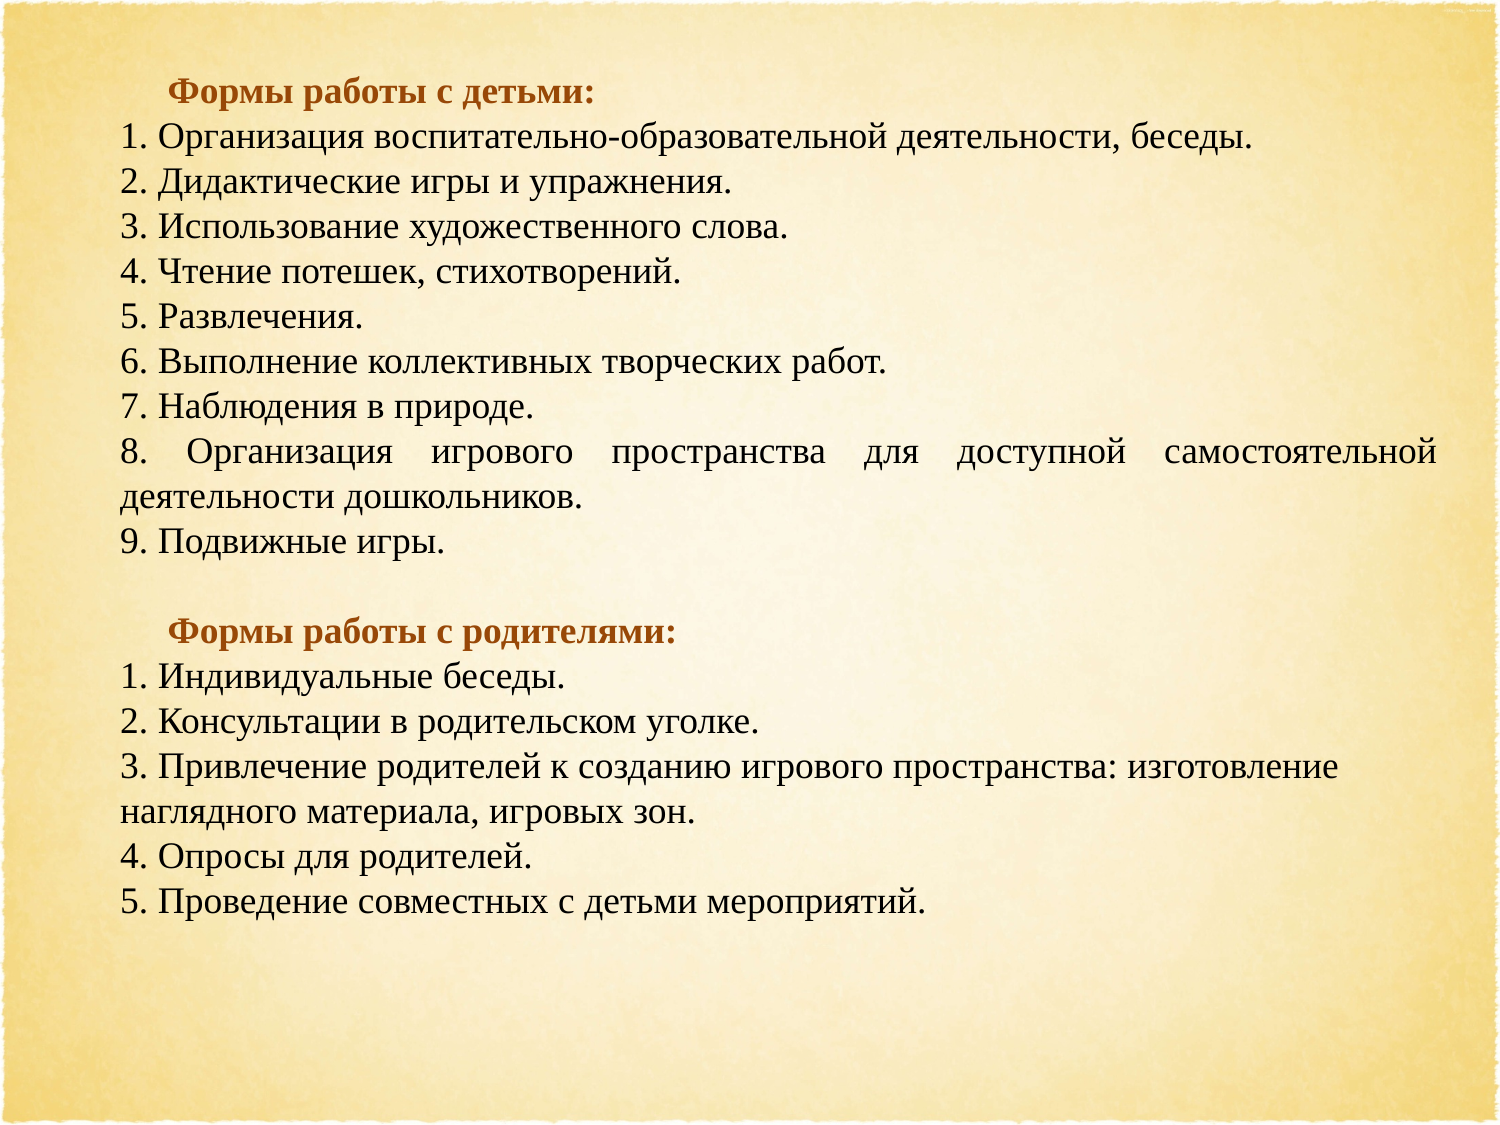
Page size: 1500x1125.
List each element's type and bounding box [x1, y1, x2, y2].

list [0, 0, 1500, 1125]
